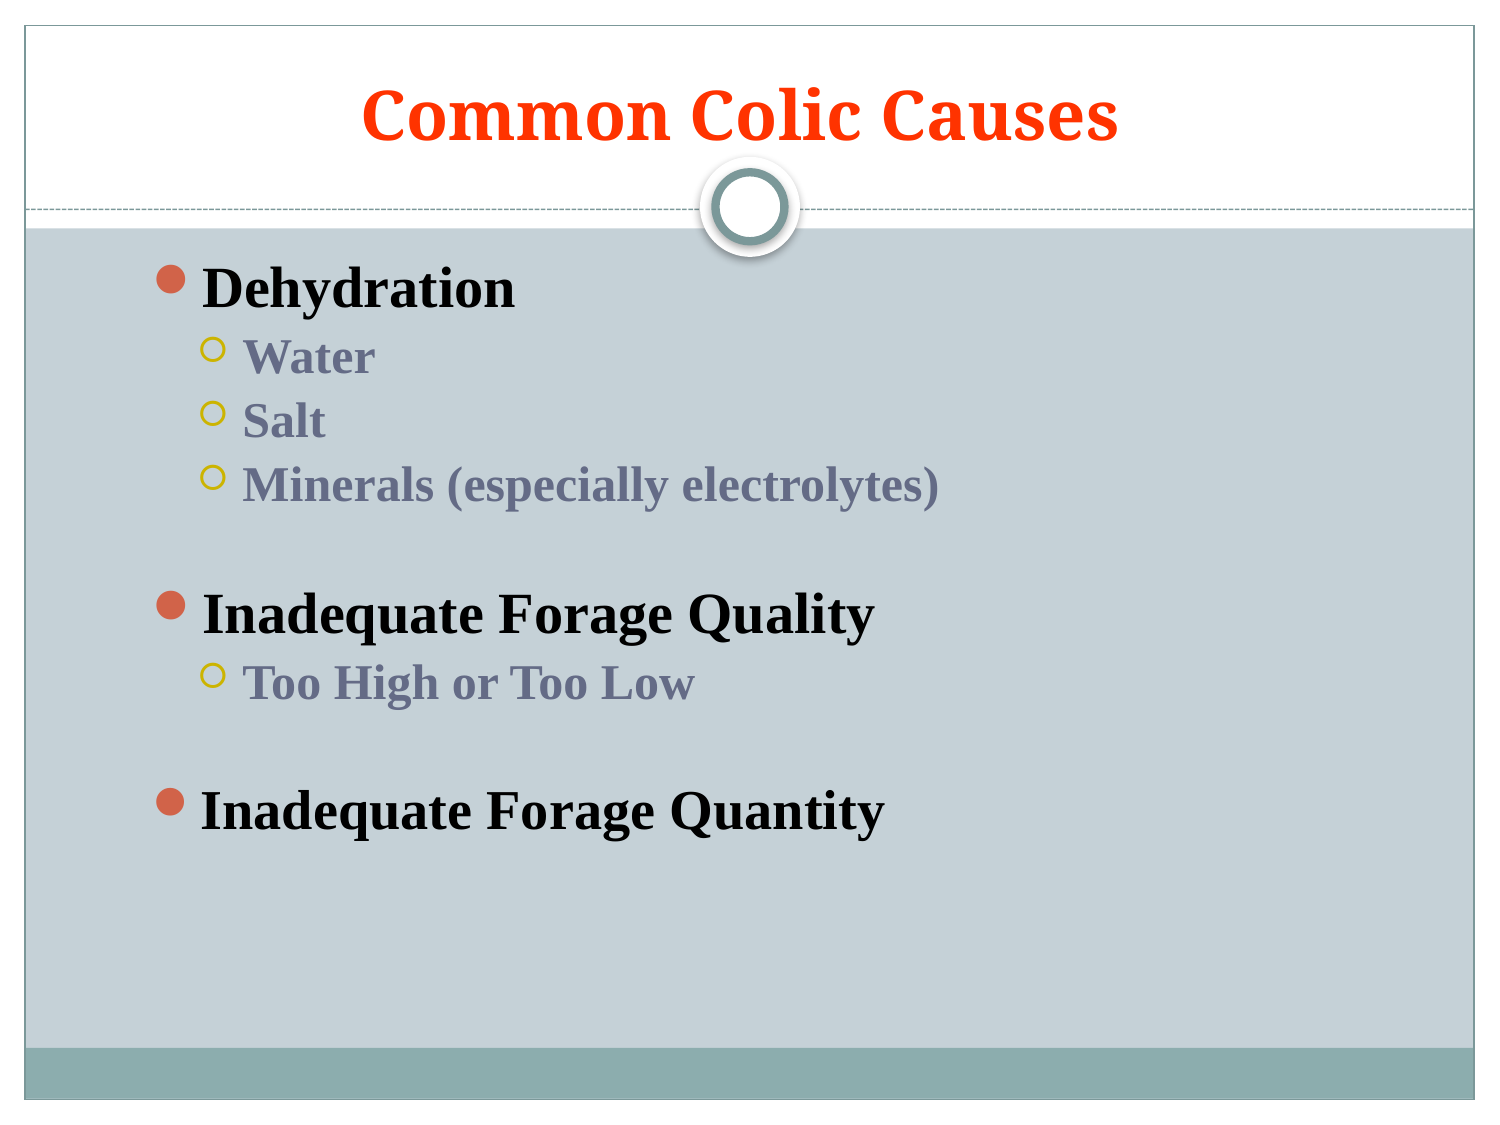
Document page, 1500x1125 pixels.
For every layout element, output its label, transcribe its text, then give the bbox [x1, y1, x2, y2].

title Common Colic Causes [49, 37, 1450, 162]
text_box [112, 1024, 425, 1100]
list Dehydration Water Salt Minerals (especially electrolytes) Inadequate Forage Quality Too High or Too Low Inadequate Forage Quantity [137, 249, 1451, 938]
text_box [512, 1024, 988, 1100]
